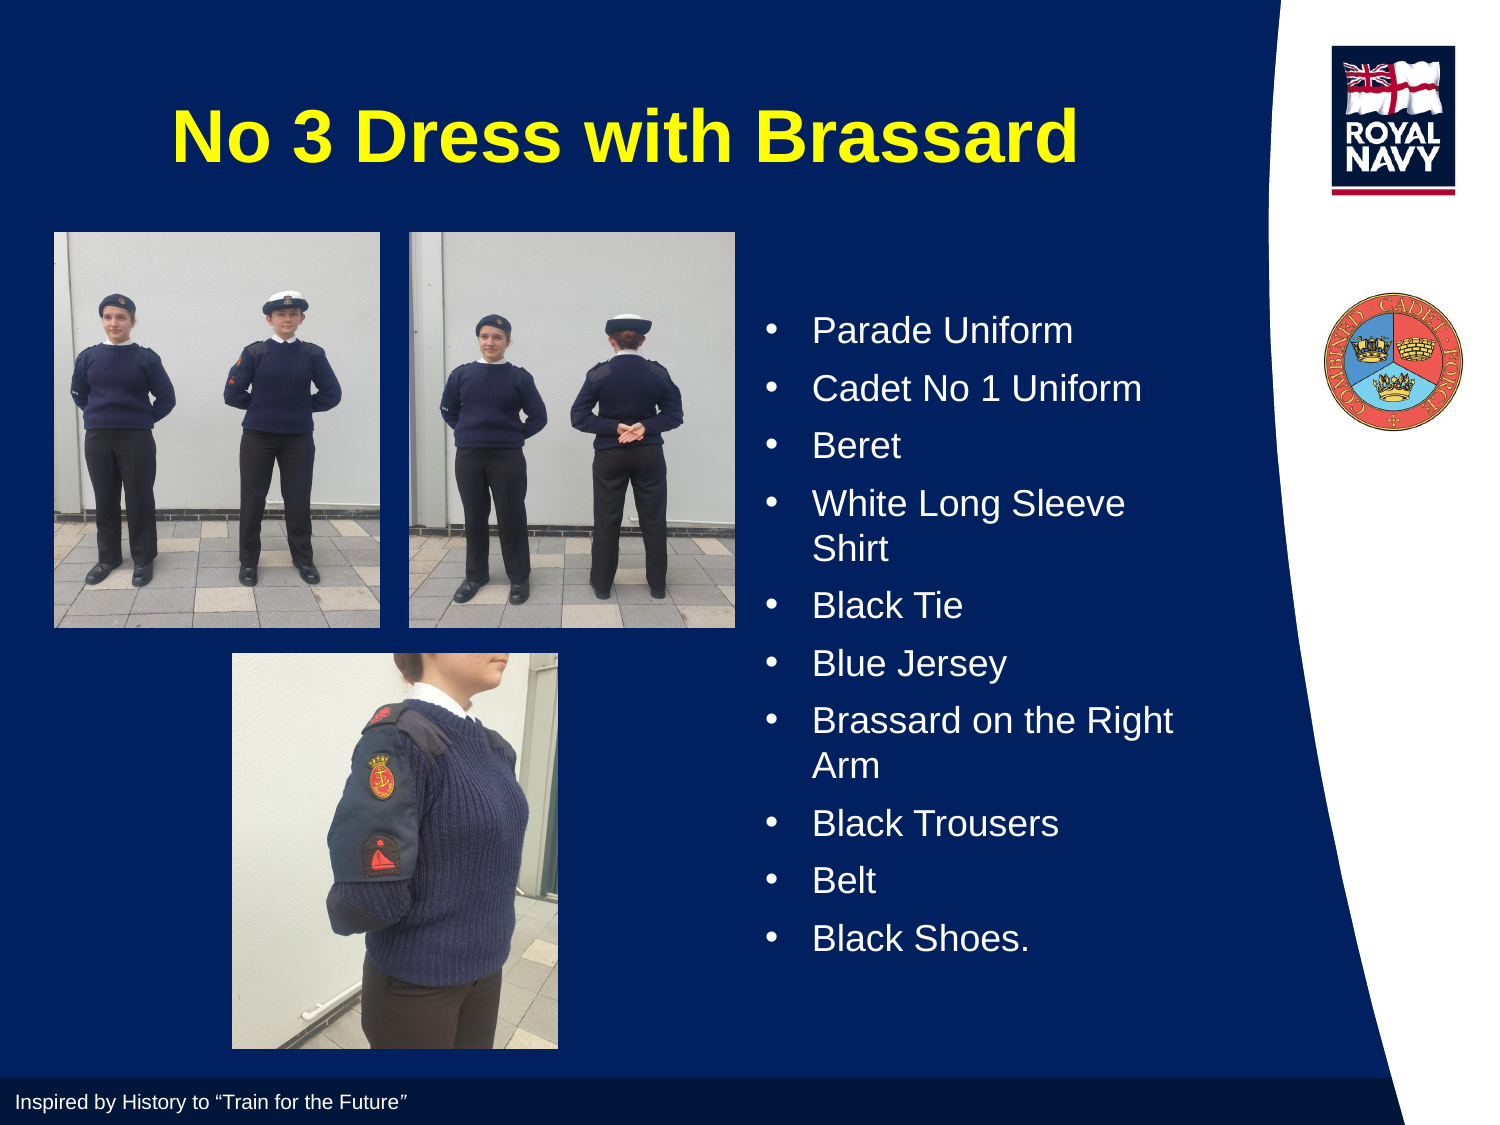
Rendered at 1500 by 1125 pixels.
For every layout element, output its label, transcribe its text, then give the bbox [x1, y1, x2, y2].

text_box Parade Uniform Cadet No 1 Uniform Beret White Long Sleeve Shirt Black Tie Blue Jersey Brassard on the Right Arm Black Trousers Belt Black Shoes. [750, 298, 1214, 967]
picture [53, 232, 380, 628]
picture [1325, 39, 1461, 201]
slide_number 5 [1359, 965, 1500, 1076]
picture [232, 653, 558, 1049]
picture [1323, 292, 1465, 432]
picture [408, 232, 735, 628]
title No 3 Dress with Brassard [88, 31, 1164, 233]
